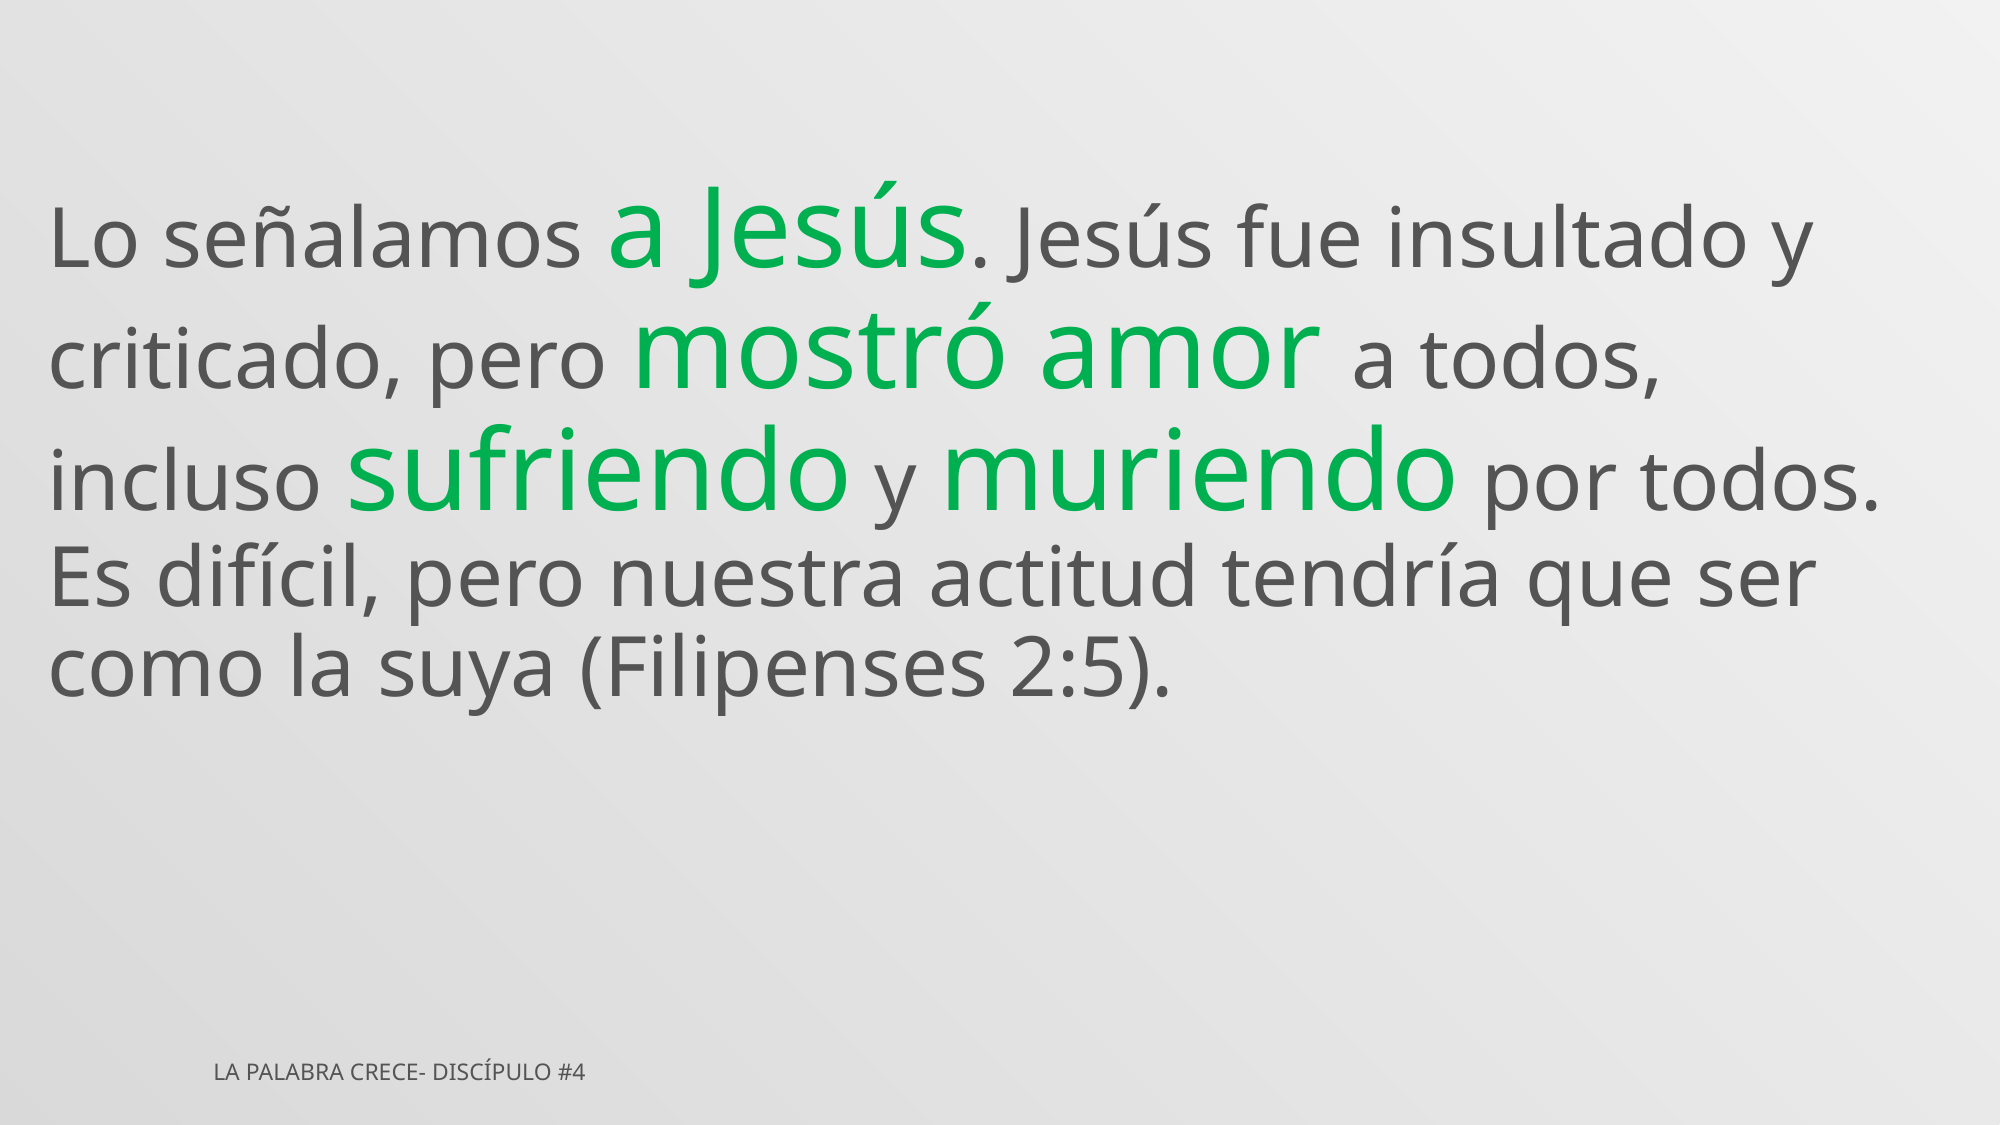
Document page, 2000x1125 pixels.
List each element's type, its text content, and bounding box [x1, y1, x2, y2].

footer La Palabra Crece- Discípulo #4 [198, 1057, 1288, 1088]
list Lo señalamos a Jesús. Jesús fue insultado y criticado, pero mostró amor a todos, incluso sufriendo y muriendo por todos. Es difícil, pero nuestra actitud tendría que ser como la suya (Filipenses 2:5). [24, 162, 1963, 1088]
